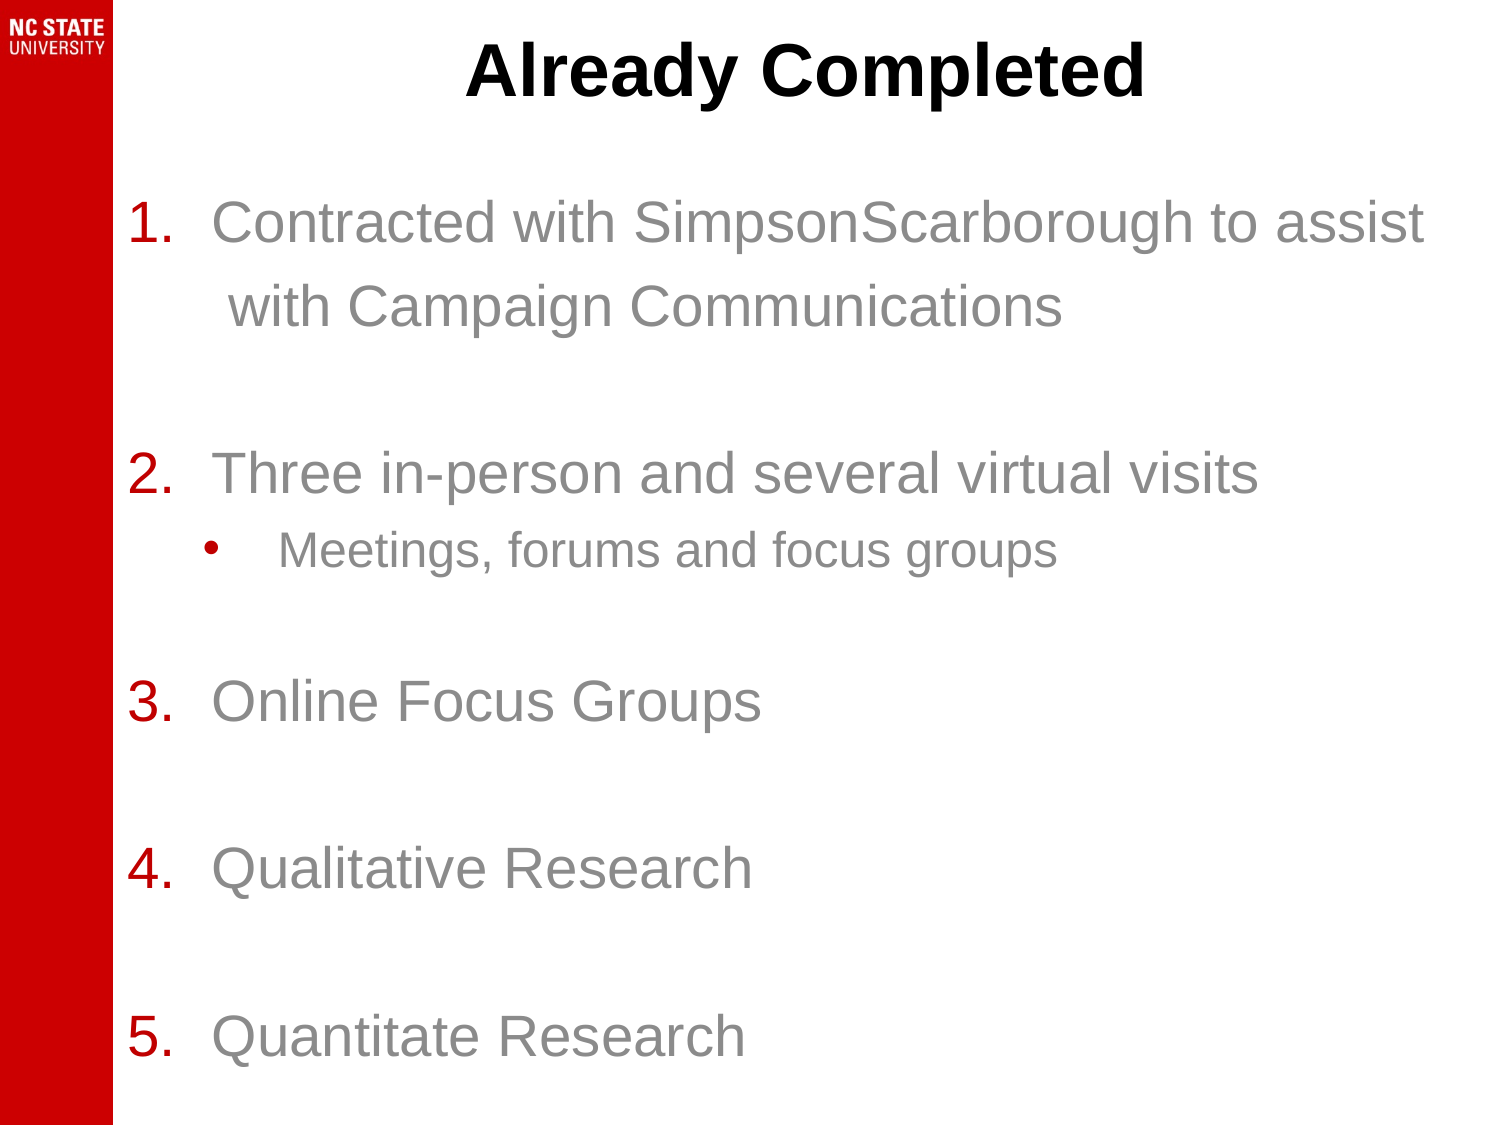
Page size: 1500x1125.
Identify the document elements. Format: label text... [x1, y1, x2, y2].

title Already Completed [112, 8, 1500, 125]
picture [0, 0, 113, 1125]
subtitle Contracted with SimpsonScarborough to assist with Campaign Communications Three in-person and several virtual visits Meetings, forums and focus groups Online Focus Groups Qualitative Research Quantitate Research [112, 162, 1500, 1125]
